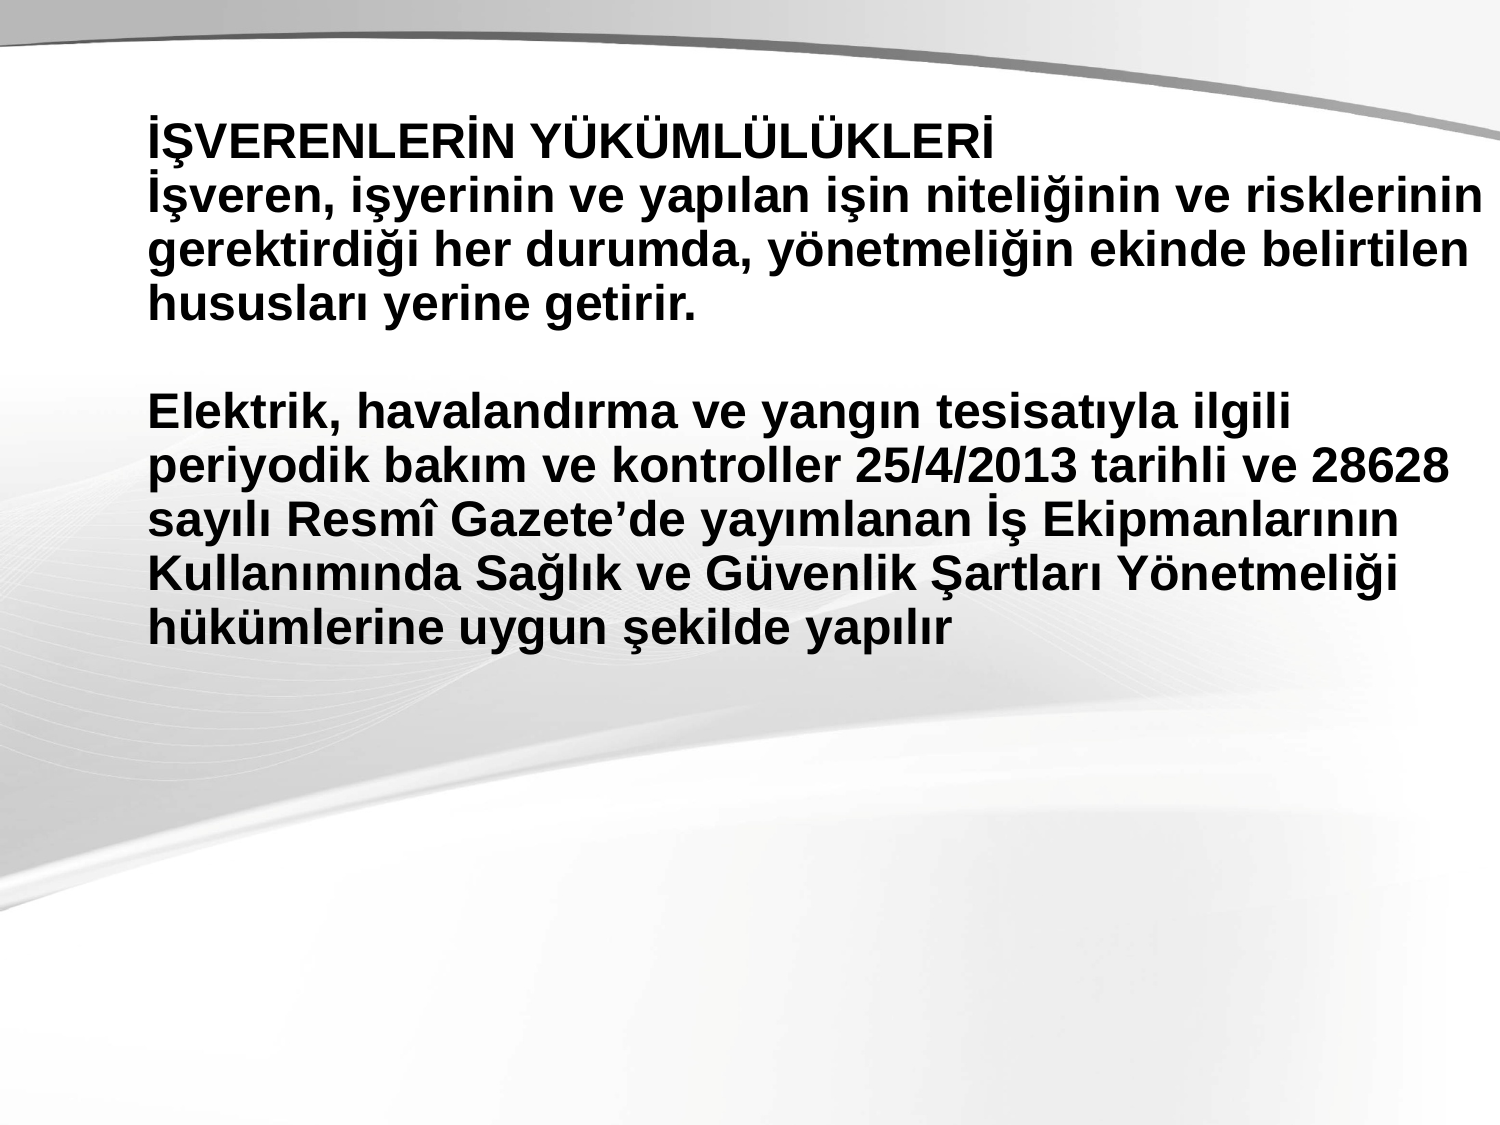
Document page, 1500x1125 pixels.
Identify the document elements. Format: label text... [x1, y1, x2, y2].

title İŞVERENLERİN YÜKÜMLÜLÜKLERİ İşveren, işyerinin ve yapılan işin niteliğinin ve risklerinin gerektirdiği her durumda, yönetmeliğin ekinde belirtilen hususları yerine getirir. Elektrik, havalandırma ve yangın tesisatıyla ilgili periyodik bakım ve kontroller 25/4/2013 tarihli ve 28628 sayılı Resmî Gazete’de yayımlanan İş Ekipmanlarının Kullanımında Sağlık ve Güvenlik Şartları Yönetmeliği hükümlerine uygun şekilde yapılır [0, 0, 1500, 1125]
